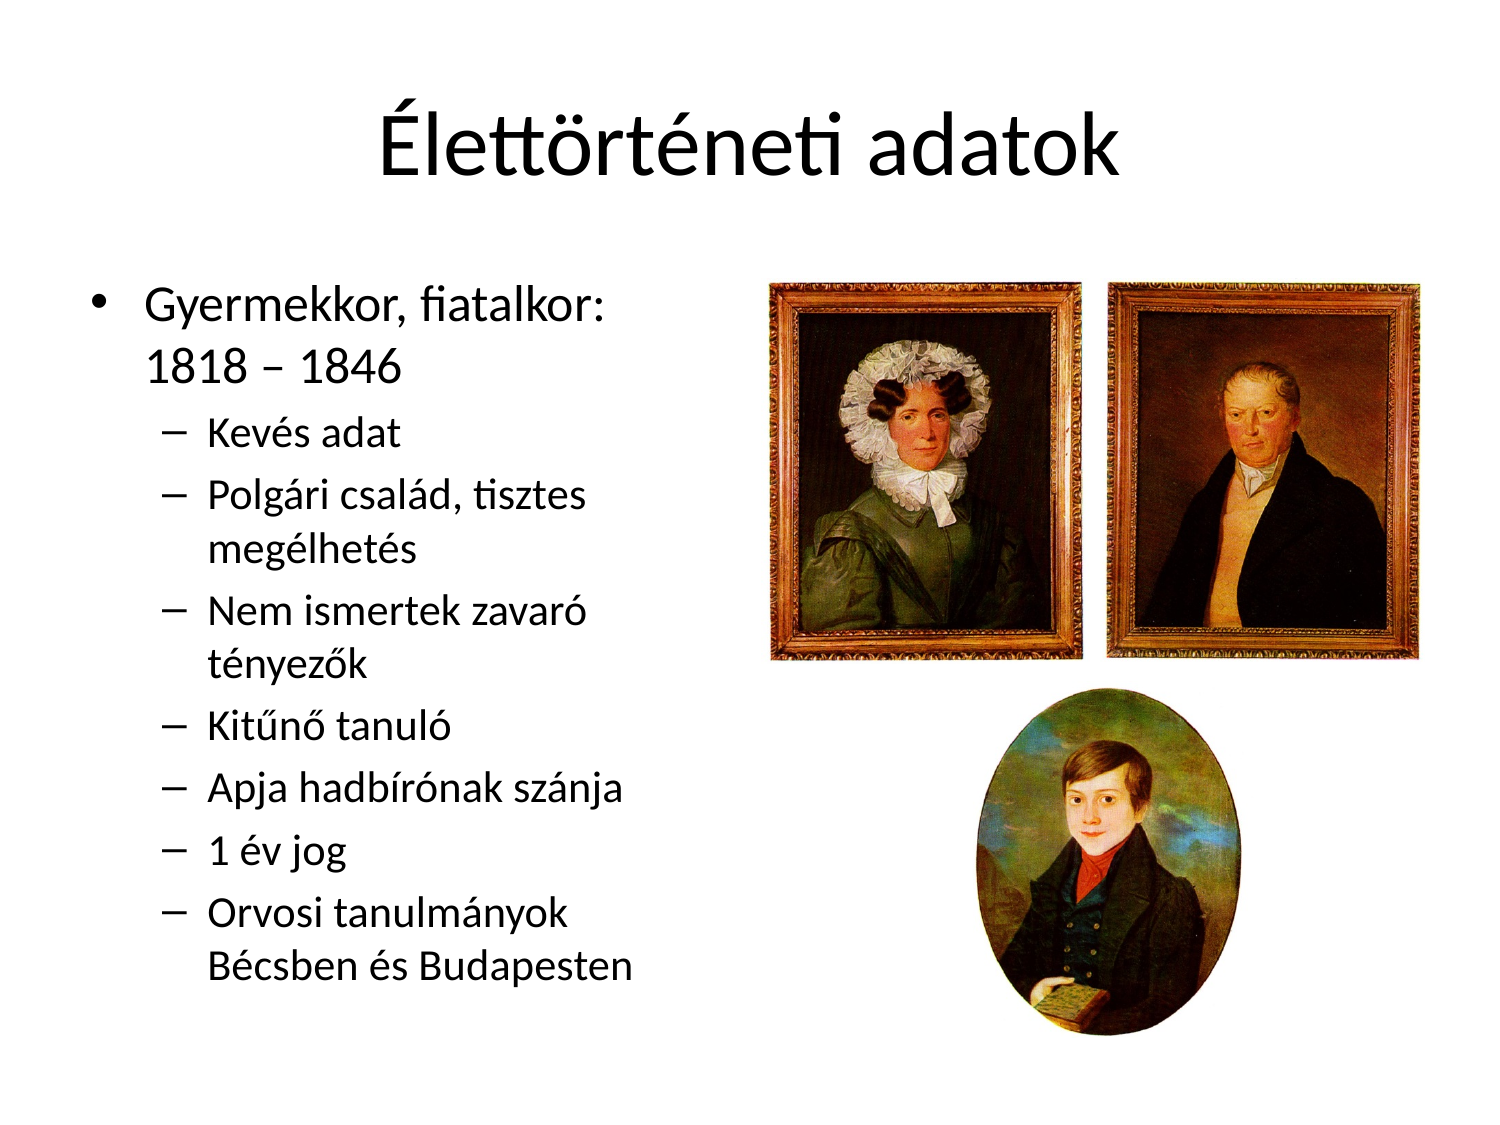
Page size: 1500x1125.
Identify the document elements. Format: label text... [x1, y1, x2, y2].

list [761, 278, 1425, 665]
picture [962, 681, 1254, 1038]
list Gyermekkor, fiatalkor: 1818 – 1846 Kevés adat Polgári család, tisztes megélhetés Nem ismertek zavaró tényezők Kitűnő tanuló Apja hadbírónak szánja 1 év jog Orvosi tanulmányok Bécsben és Budapesten [75, 262, 738, 1005]
title Élettörténeti adatok [75, 45, 1425, 233]
